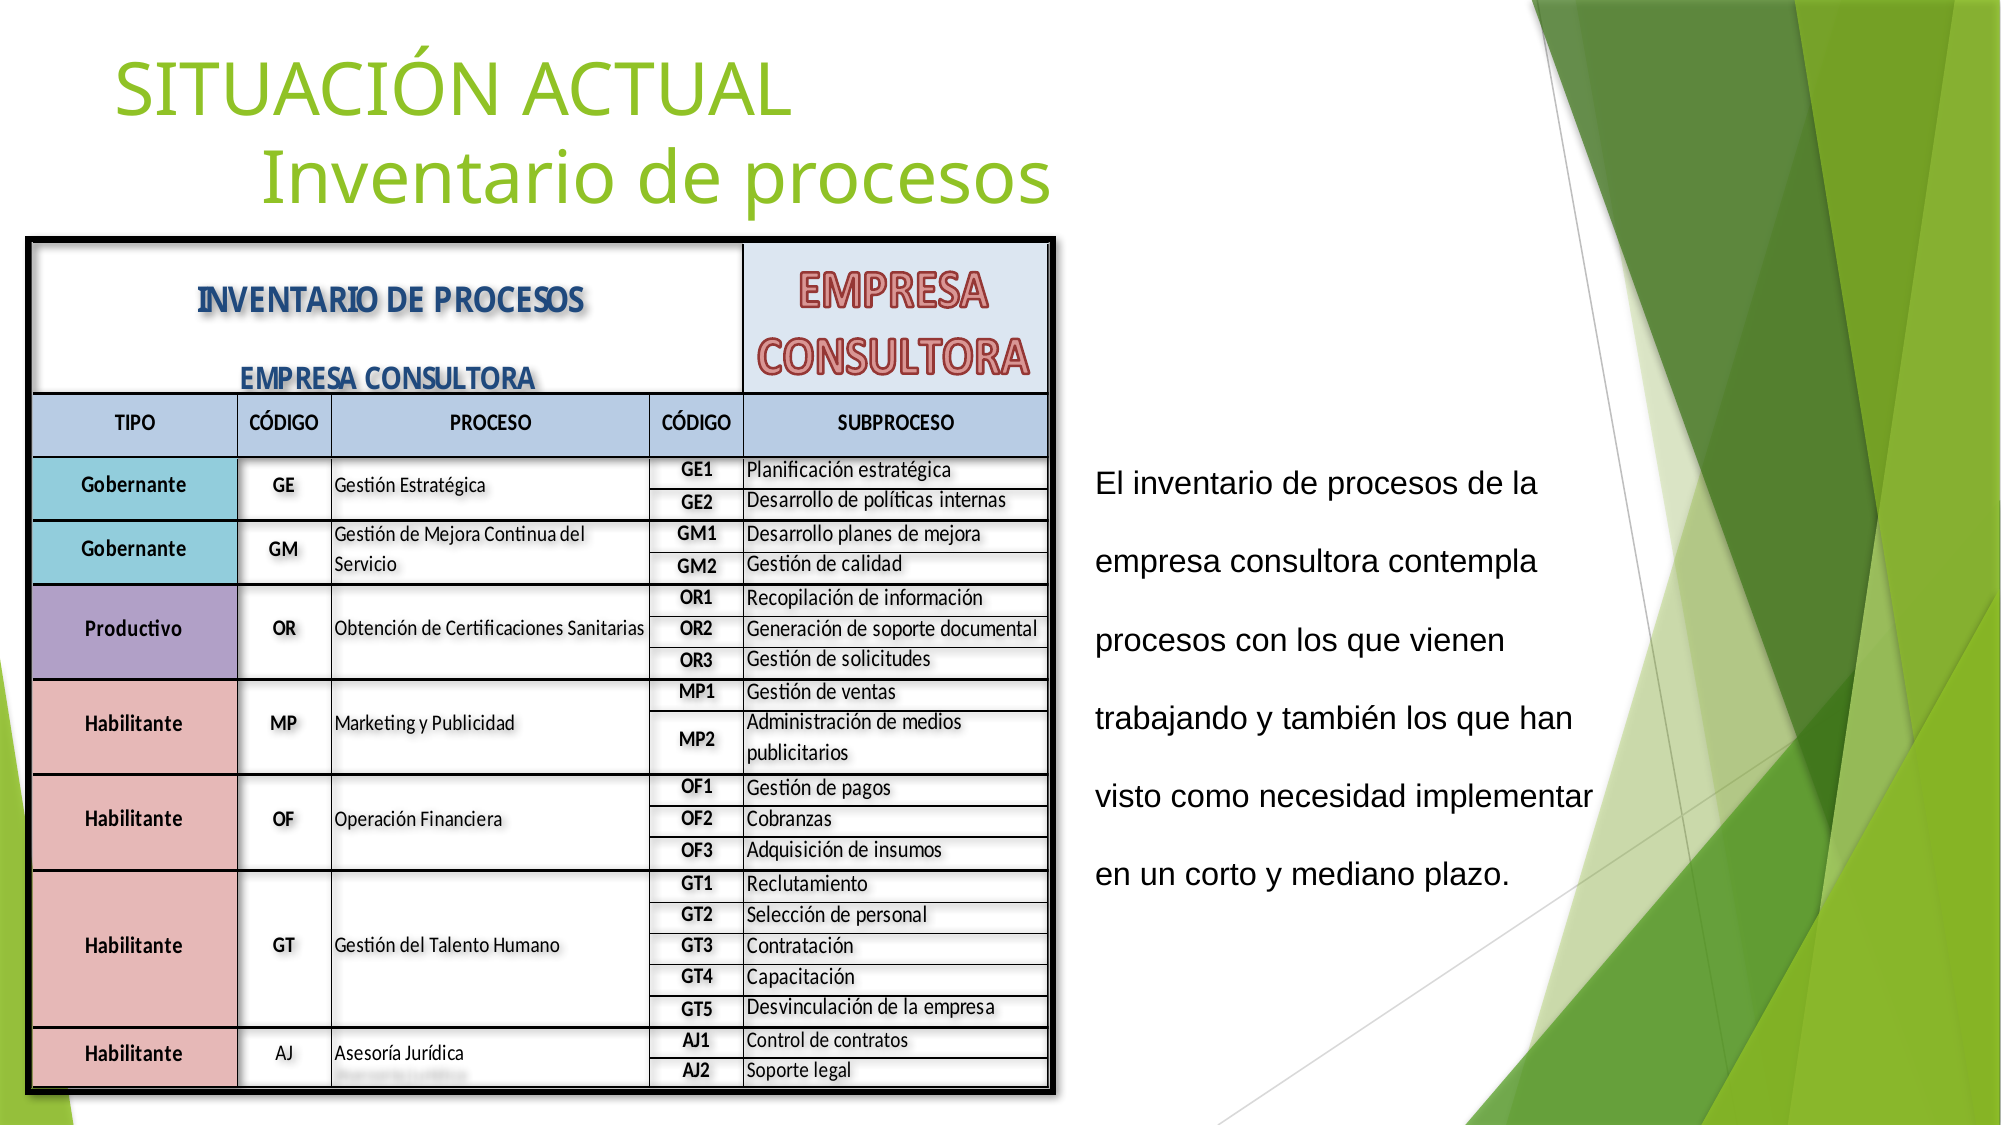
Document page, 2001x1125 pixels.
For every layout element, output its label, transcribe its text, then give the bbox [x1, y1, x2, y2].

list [30, 241, 1051, 1089]
text_box SITUACIÓN ACTUAL Inventario de procesos [99, 34, 1510, 251]
title El inventario de procesos de la empresa consultora contempla procesos con los que vienen trabajando y también los que han visto como necesidad implementar en un corto y mediano plazo. [1080, 415, 1646, 907]
